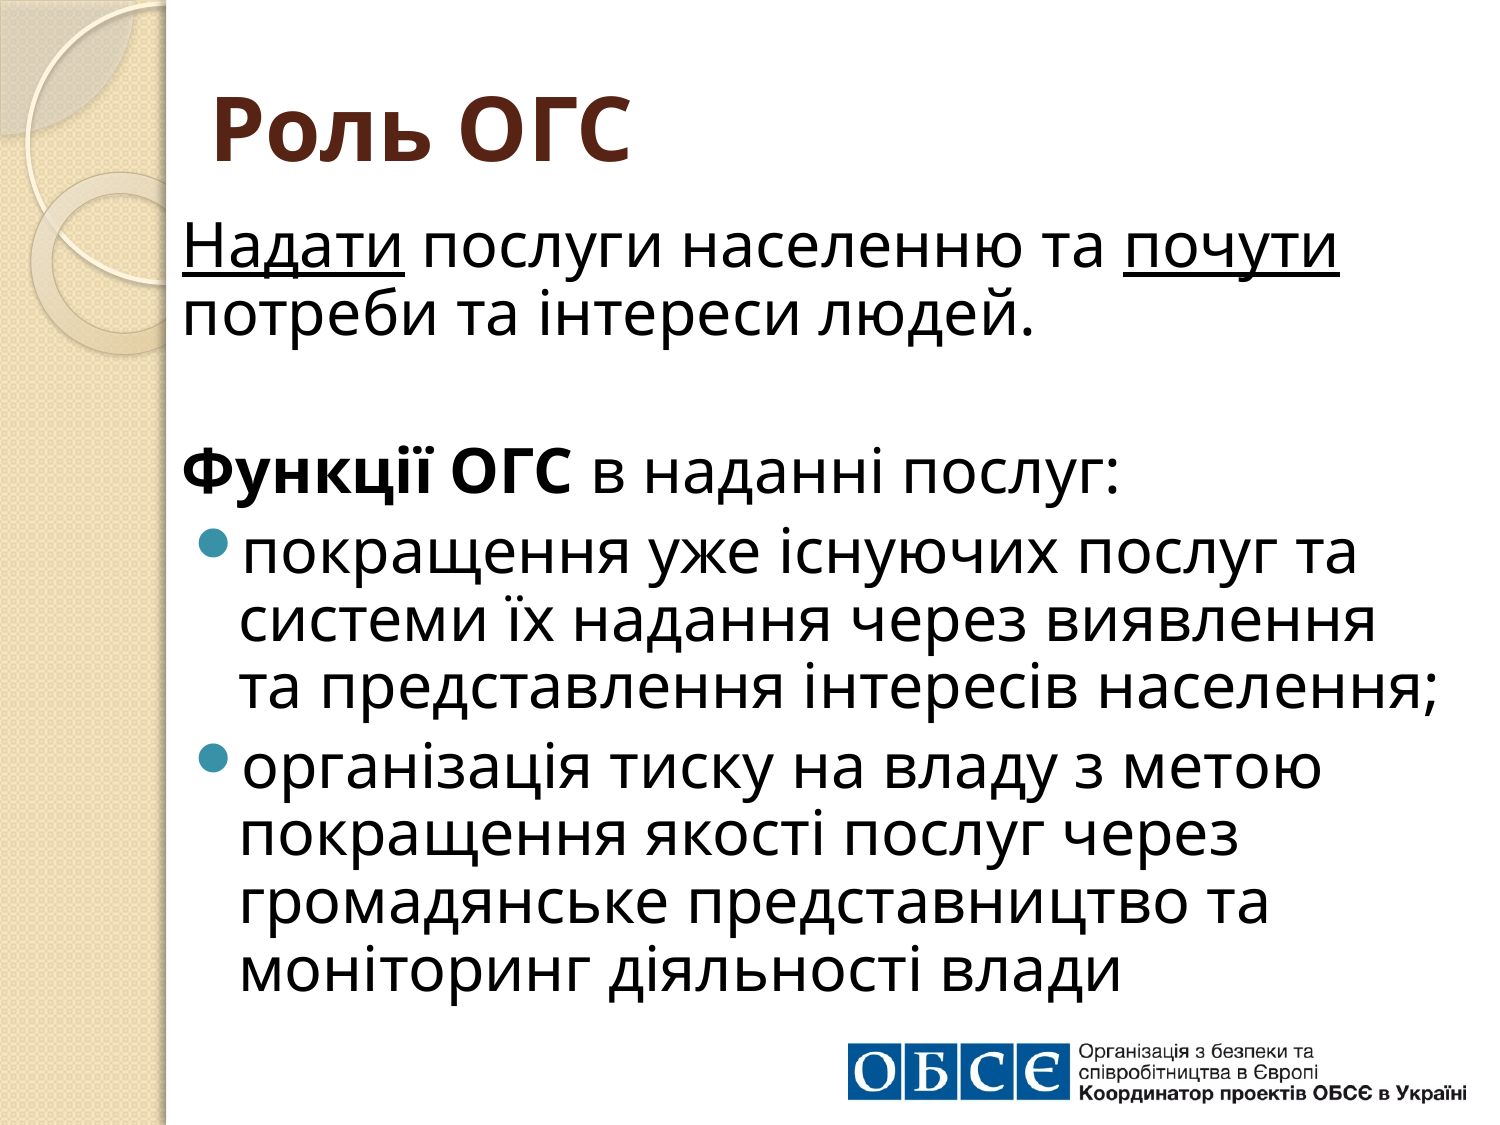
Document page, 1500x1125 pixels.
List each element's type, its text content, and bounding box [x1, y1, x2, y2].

picture [848, 1041, 1466, 1105]
list Надати послуги населенню та почути потреби та інтереси людей. Функції ОГС в наданні послуг: покращення уже існуючих послуг та системи їх надання через виявлення та представлення інтересів населення; організація тиску на владу з метою покращення якості послуг через громадянське представництво та моніторинг діяльності влади [167, 205, 1466, 1034]
title Роль ОГС [194, 45, 1466, 205]
